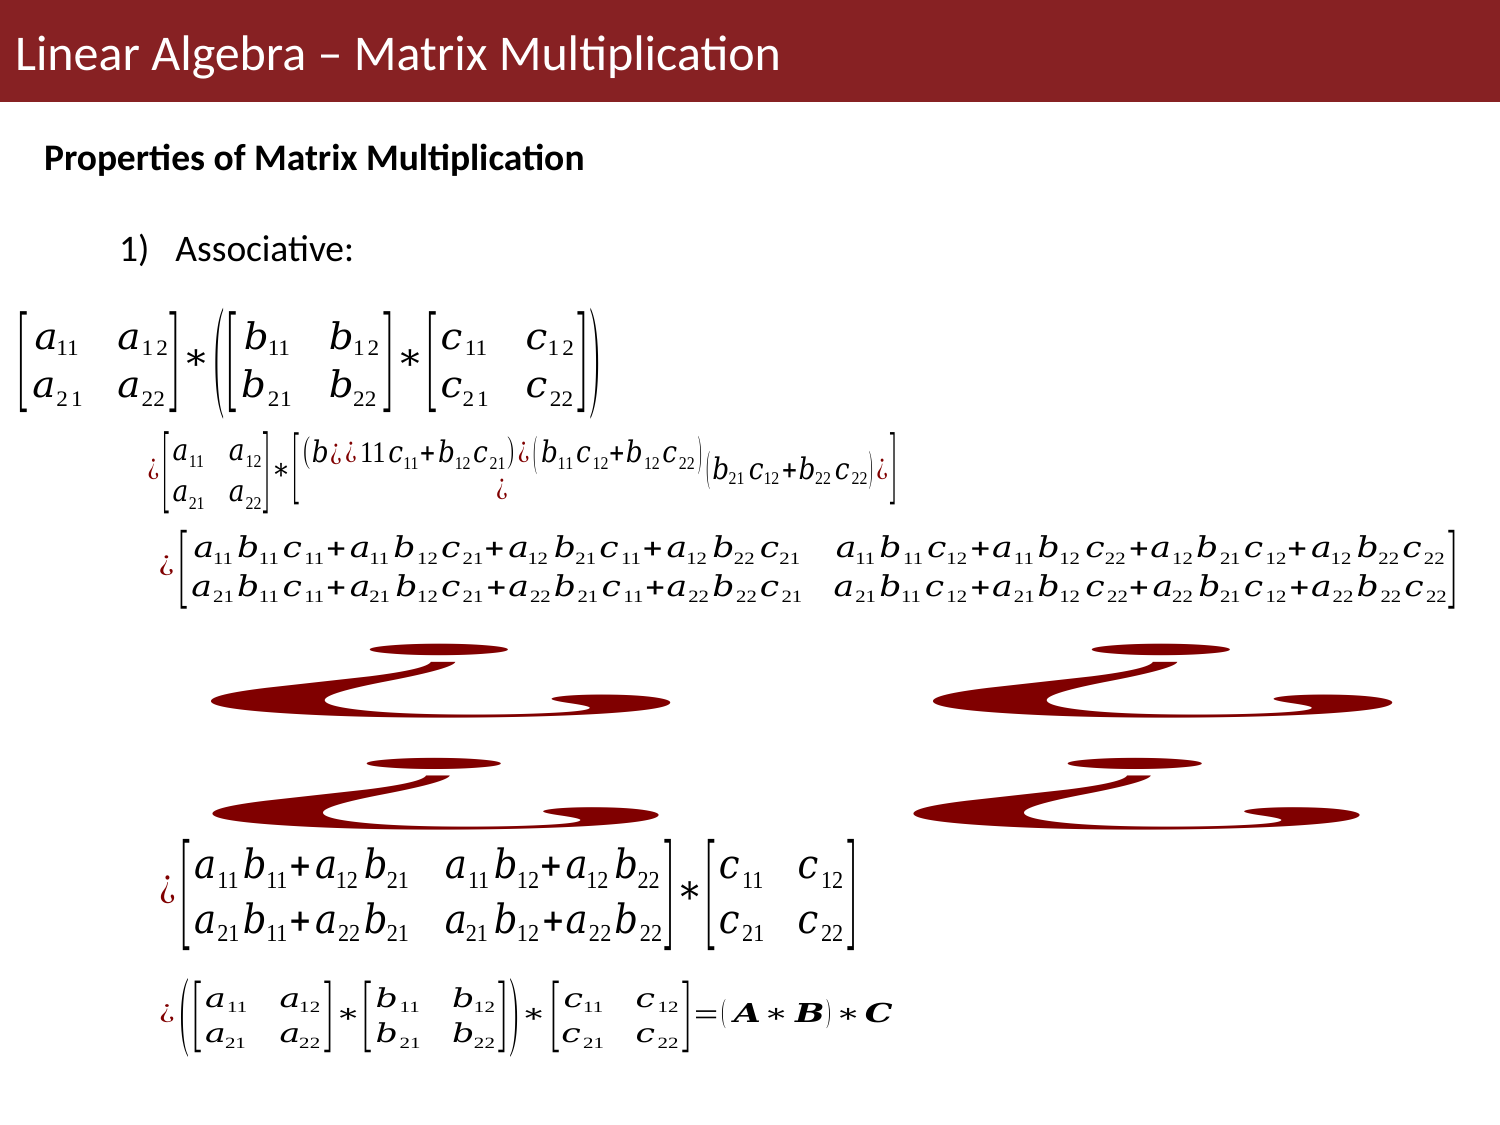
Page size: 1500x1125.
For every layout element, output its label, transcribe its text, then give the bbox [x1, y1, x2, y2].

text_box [17, 304, 1495, 1059]
text_box Linear Algebra – Matrix Multiplication [0, 0, 1500, 102]
text_box Properties of Matrix Multiplication [29, 125, 1167, 186]
